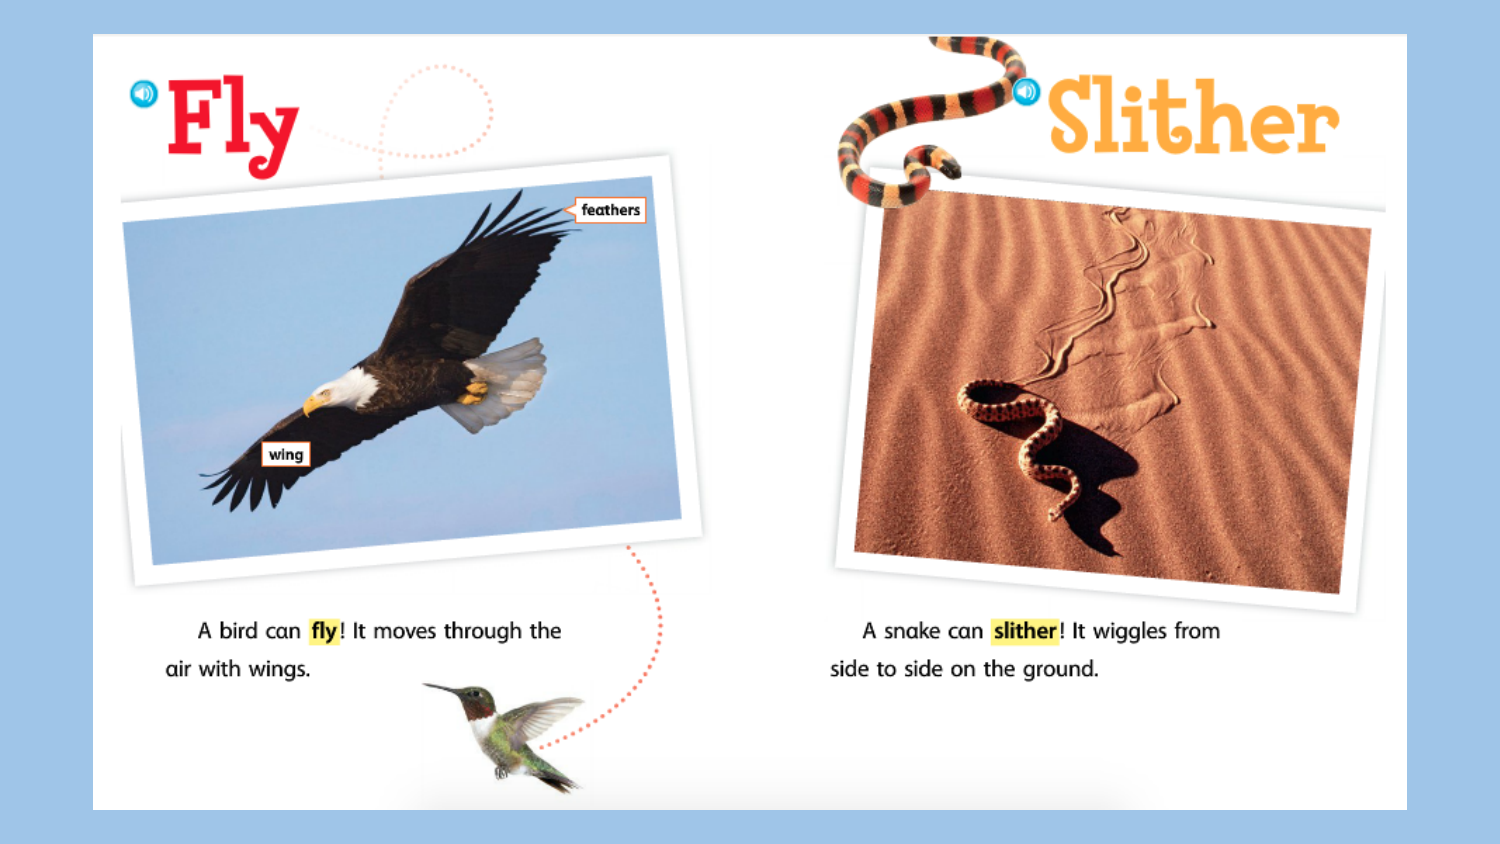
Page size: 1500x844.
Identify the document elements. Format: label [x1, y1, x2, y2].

picture [93, 33, 1407, 810]
